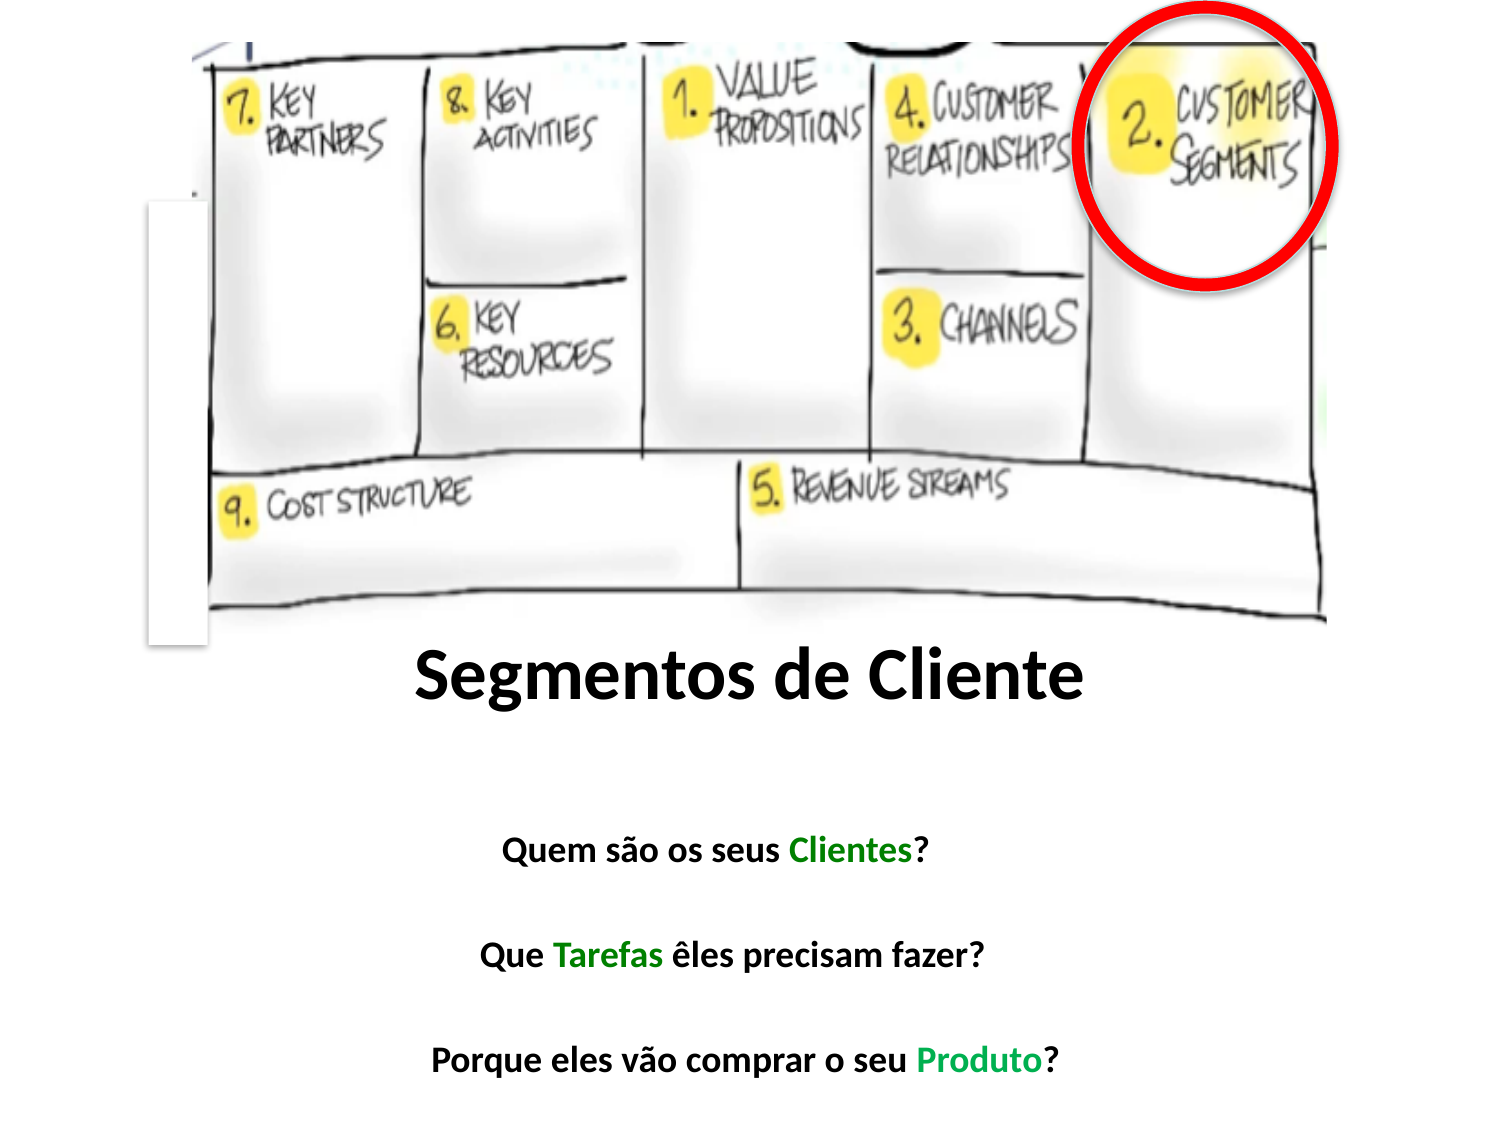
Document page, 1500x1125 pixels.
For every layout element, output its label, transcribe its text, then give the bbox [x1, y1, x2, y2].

text_box [1111, 0, 1299, 40]
title Segmentos de Cliente [112, 548, 1388, 791]
text_box [1330, 90, 1341, 203]
subtitle Quem são os seus Clientes? Que Tarefas êles precisam fazer? Porque eles vão comprar o seu Produto? [148, 817, 1276, 1106]
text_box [148, 42, 1327, 646]
